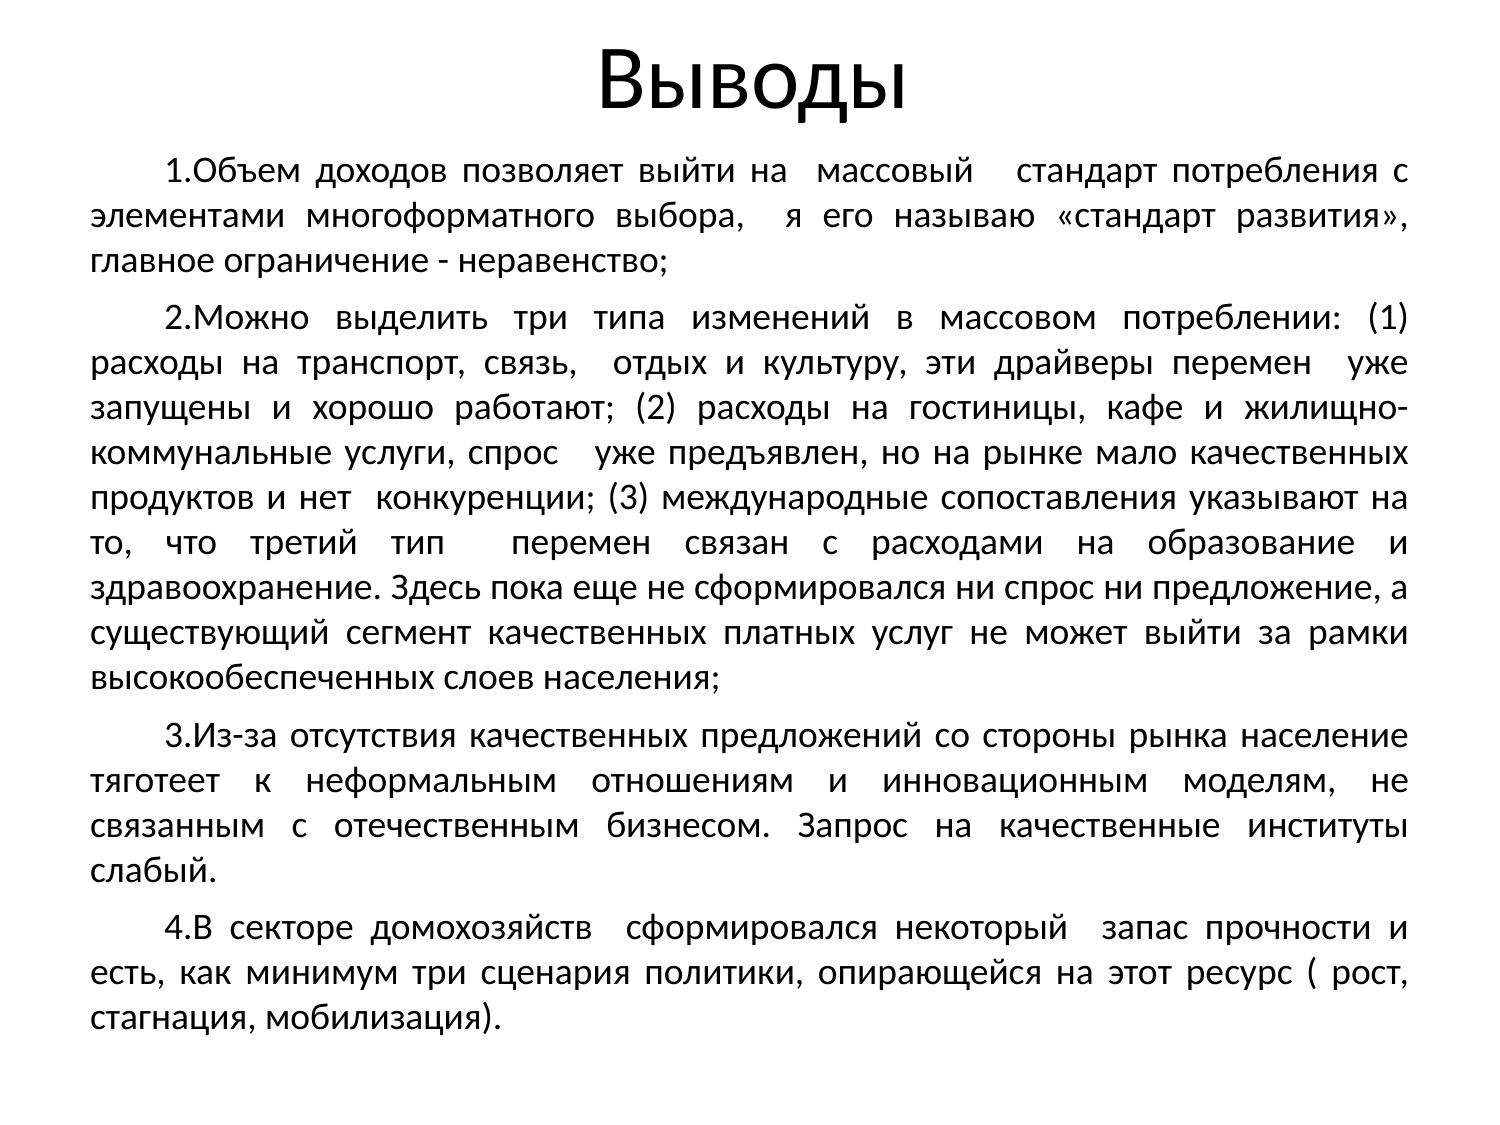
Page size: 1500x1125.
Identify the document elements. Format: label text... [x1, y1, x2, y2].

title Выводы [88, 19, 1439, 126]
list Объем доходов позволяет выйти на массовый стандарт потребления с элементами многоформатного выбора, я его называю «стандарт развития», главное ограничение - неравенство; Можно выделить три типа изменений в массовом потреблении: (1) расходы на транспорт, связь, отдых и культуру, эти драйверы перемен уже запущены и хорошо работают; (2) расходы на гостиницы, кафе и жилищно-коммунальные услуги, спрос уже предъявлен, но на рынке мало качественных продуктов и нет конкуренции; (3) международные сопоставления указывают на то, что третий тип перемен связан с расходами на образование и здравоохранение. Здесь пока еще не сформировался ни спрос ни предложение, а существующий сегмент качественных платных услуг не может выйти за рамки высокообеспеченных слоев населения; Из-за отсутствия качественных предложений со стороны рынка население тяготеет к неформальным отношениям и инновационным моделям, не связанным с отечественным бизнесом. Запрос на качественные институты слабый. В секторе домохозяйств сформировался некоторый запас прочности и есть, как минимум три сценария политики, опирающейся на этот ресурс ( рост, стагнация, мобилизация). [75, 137, 1425, 1059]
